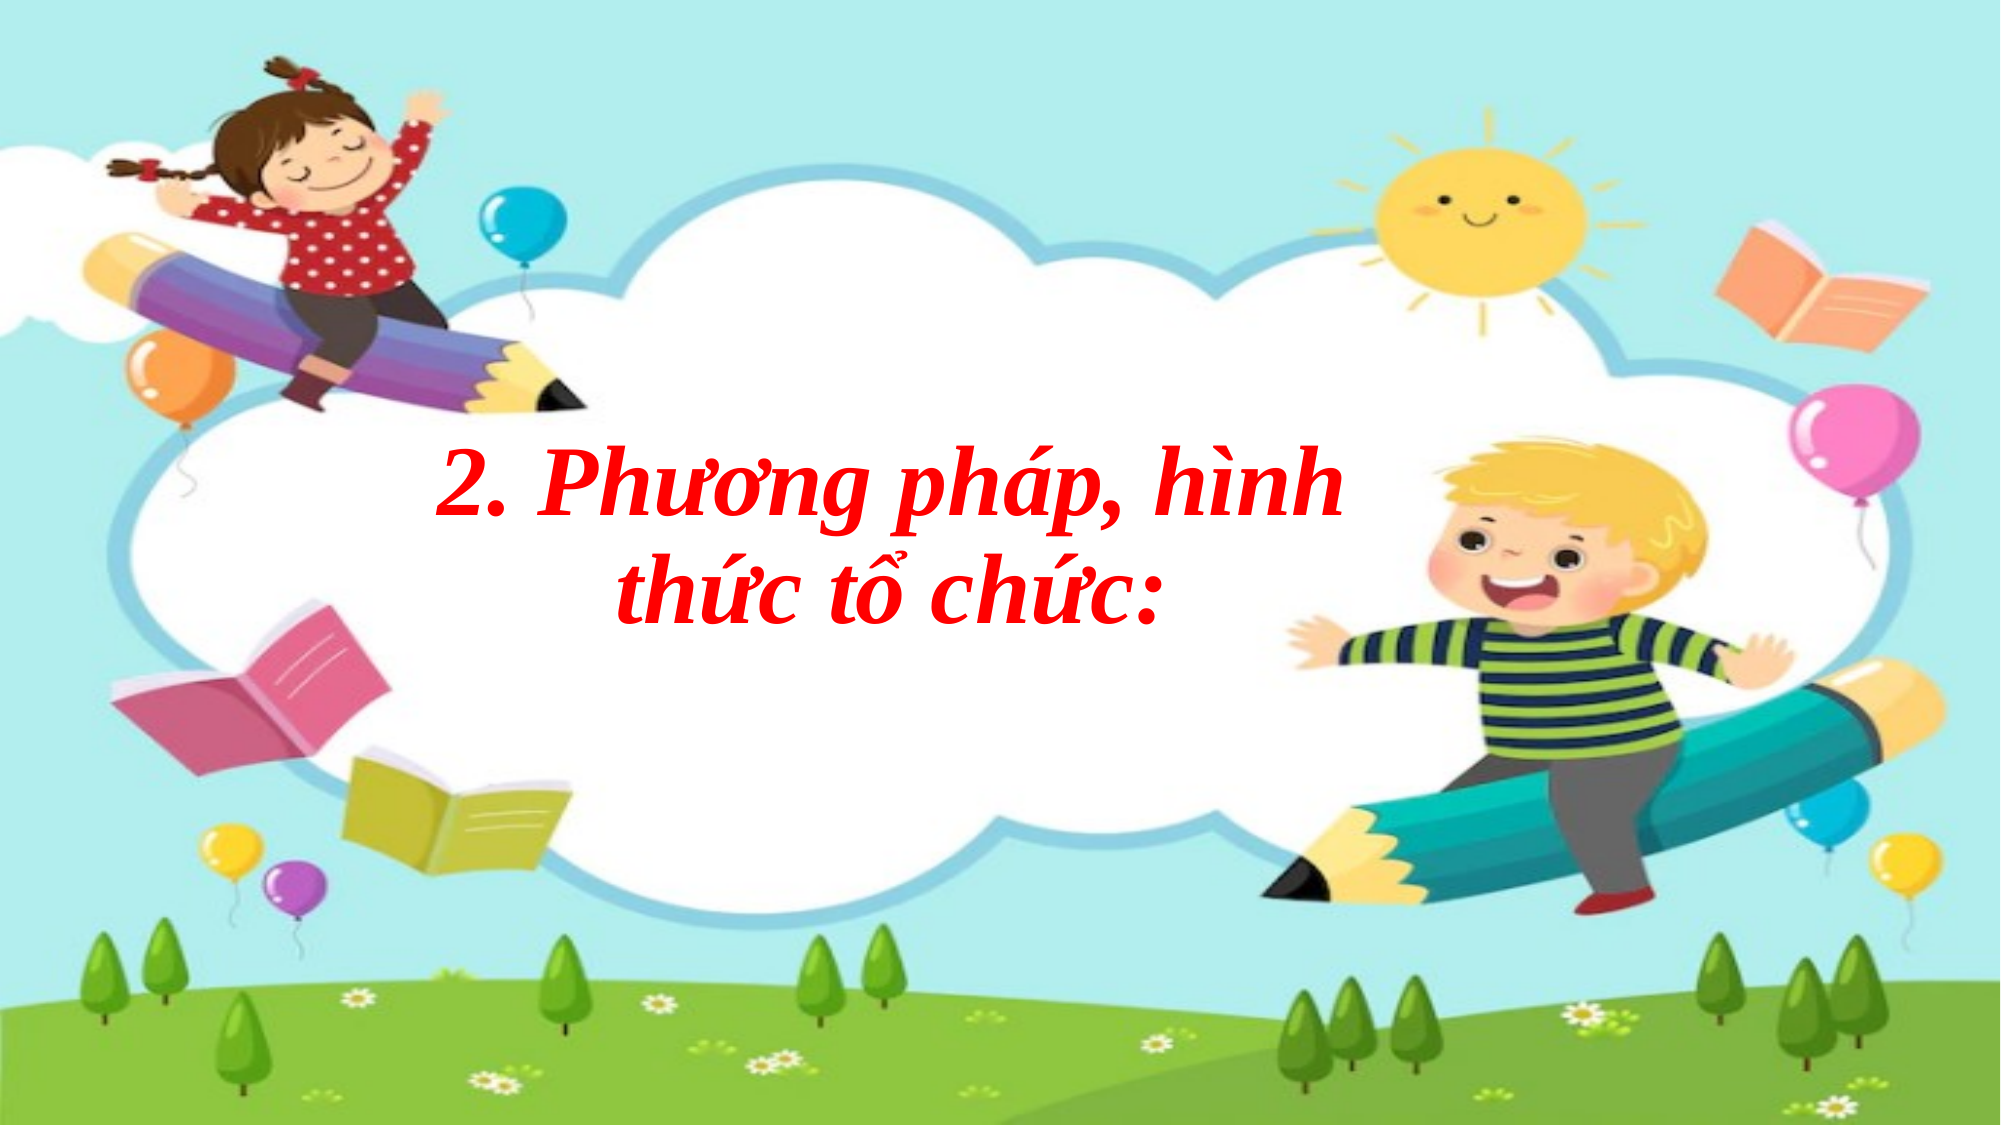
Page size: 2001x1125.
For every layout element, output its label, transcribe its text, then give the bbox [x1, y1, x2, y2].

picture [0, 0, 2001, 1125]
text_box 2. Phương pháp, hình thức tổ chức: [400, 428, 1385, 646]
